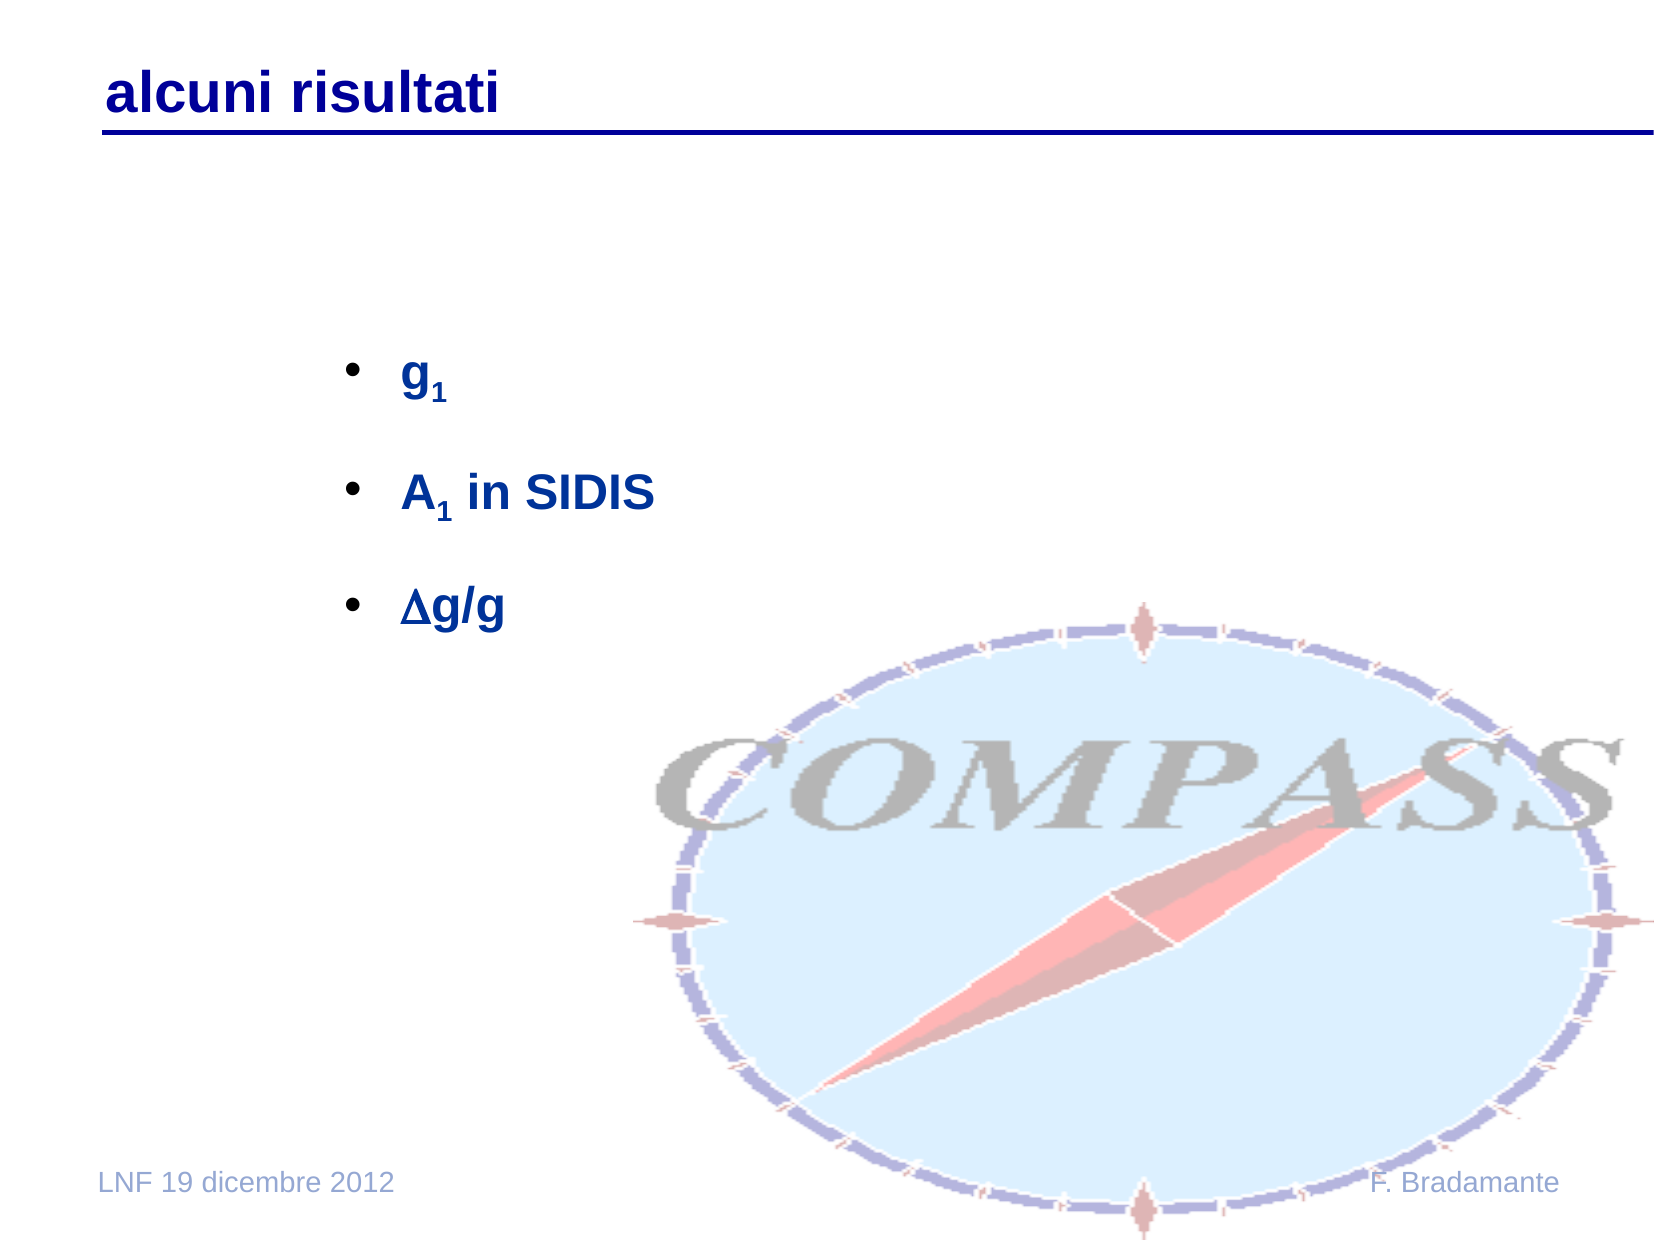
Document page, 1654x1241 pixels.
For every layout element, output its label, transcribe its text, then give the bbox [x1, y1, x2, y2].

title alcuni risultati [89, 45, 1230, 133]
slide_number LNF 19 dicembre 2012 [82, 1149, 469, 1216]
text_box Gluon, sea and valence quarks [633, 602, 1654, 1240]
text_box g1 A1 in SIDIS Dg/g [329, 332, 671, 698]
footer F. Bradamante [1051, 1149, 1576, 1216]
